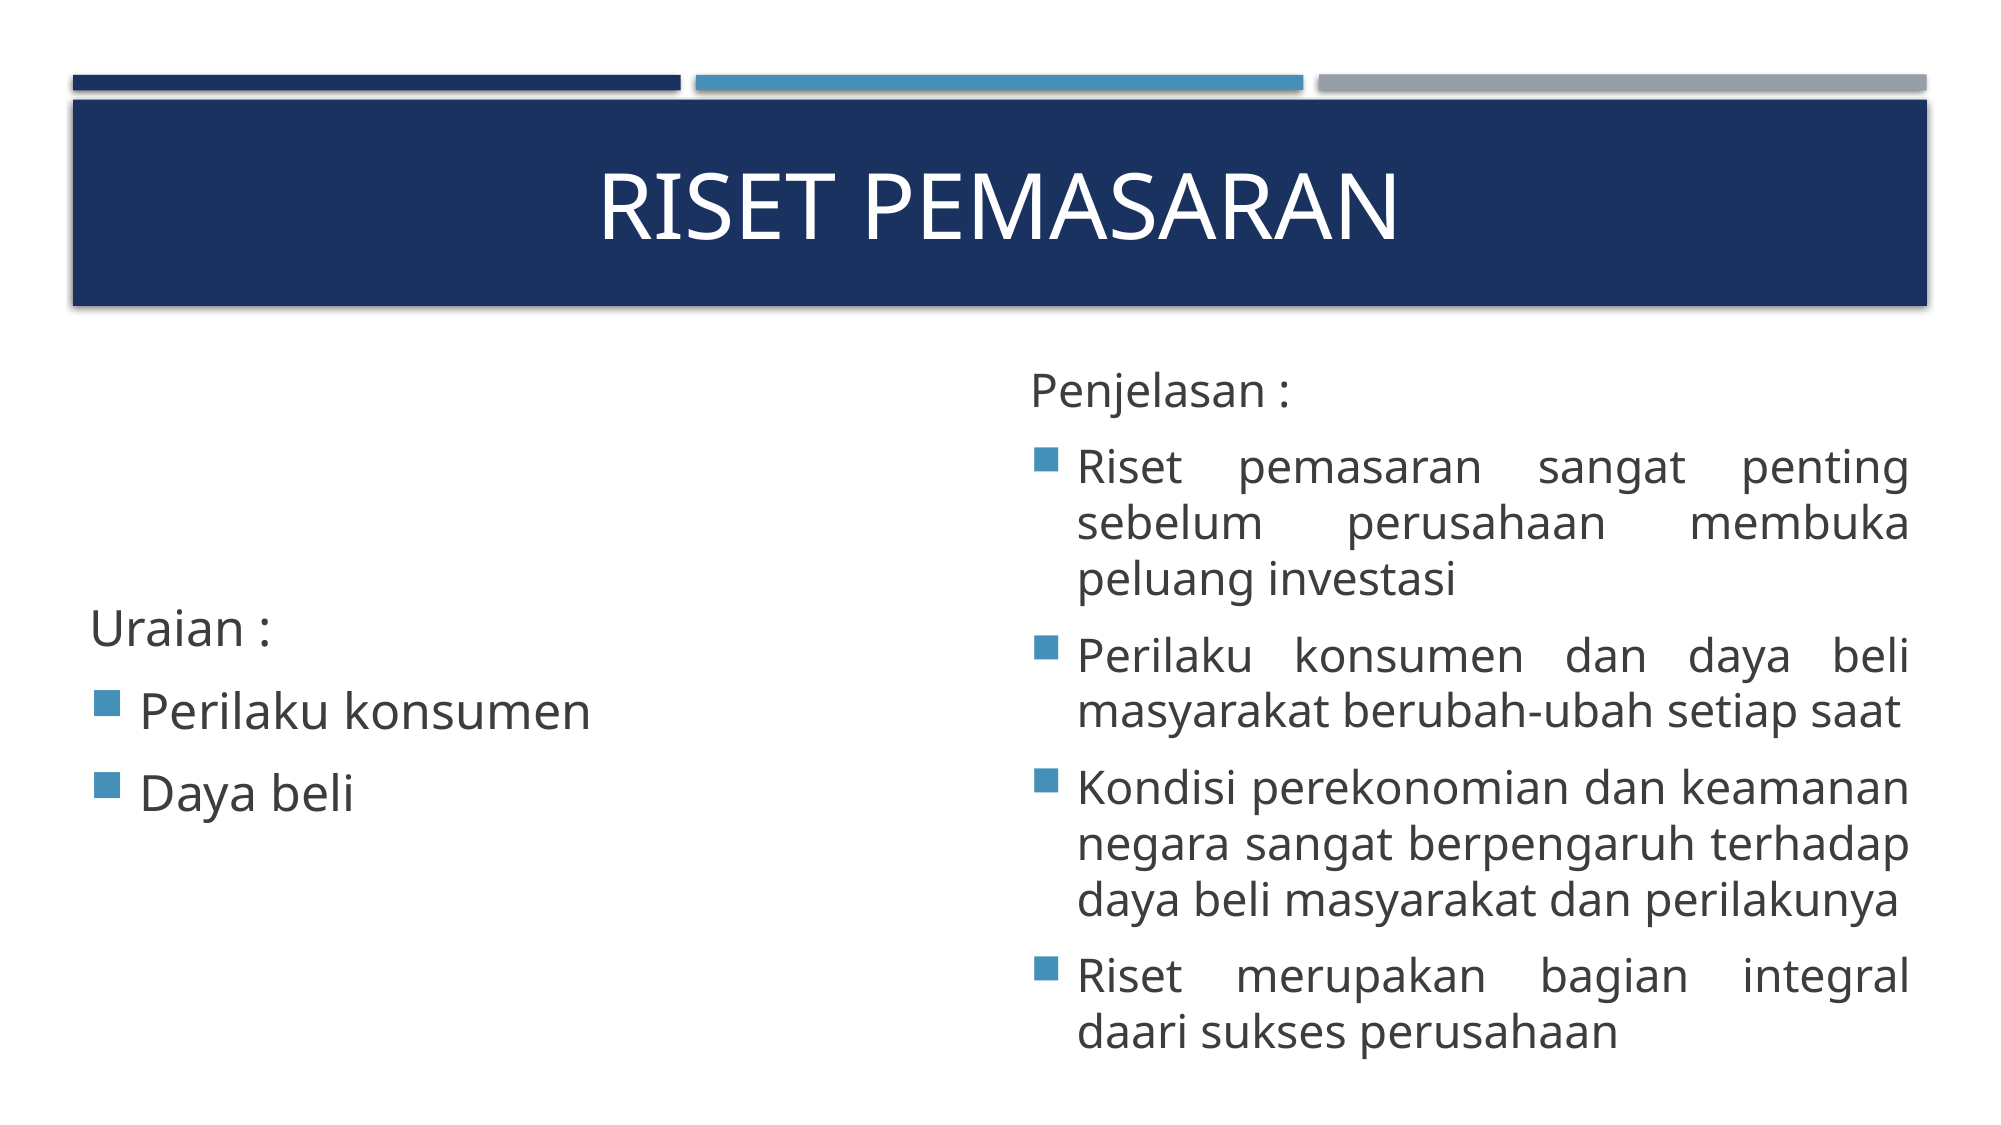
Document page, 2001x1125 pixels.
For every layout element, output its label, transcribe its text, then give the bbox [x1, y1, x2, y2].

list Uraian : Perilaku konsumen Daya beli [74, 305, 985, 1113]
title Riset pemasaran [344, 138, 1656, 266]
list Penjelasan : Riset pemasaran sangat penting sebelum perusahaan membuka peluang investasi Perilaku konsumen dan daya beli masyarakat berubah-ubah setiap saat Kondisi perekonomian dan keamanan negara sangat berpengaruh terhadap daya beli masyarakat dan perilakunya Riset merupakan bagian integral daari sukses perusahaan [1014, 305, 1926, 1113]
